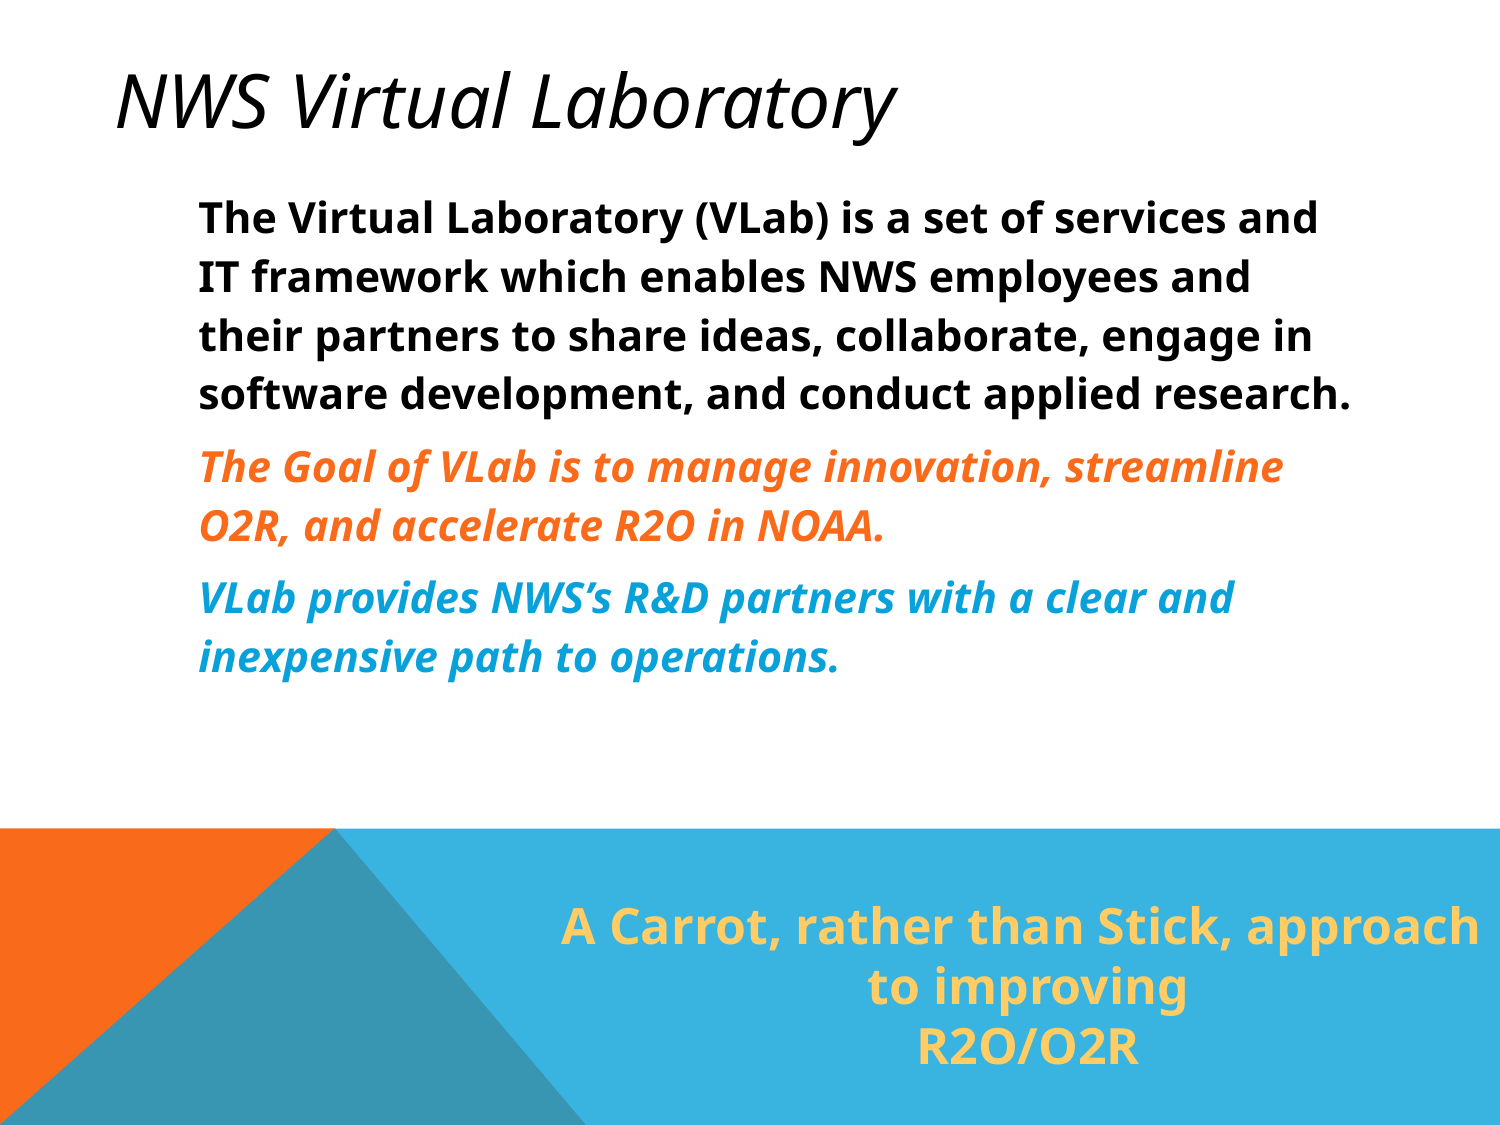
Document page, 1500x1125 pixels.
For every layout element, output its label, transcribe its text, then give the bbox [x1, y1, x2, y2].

text_box A Carrot, rather than Stick, approach to improving R2O/O2R [547, 887, 1500, 1083]
list The Virtual Laboratory (VLab) is a set of services and IT framework which enables NWS employees and their partners to share ideas, collaborate, engage in software development, and conduct applied research. The Goal of VLab is to manage innovation, streamline O2R, and accelerate R2O in NOAA. VLab provides NWS’s R&D partners with a clear and inexpensive path to operations. [135, 180, 1369, 825]
text_box NWS Virtual Laboratory [99, 46, 1463, 152]
